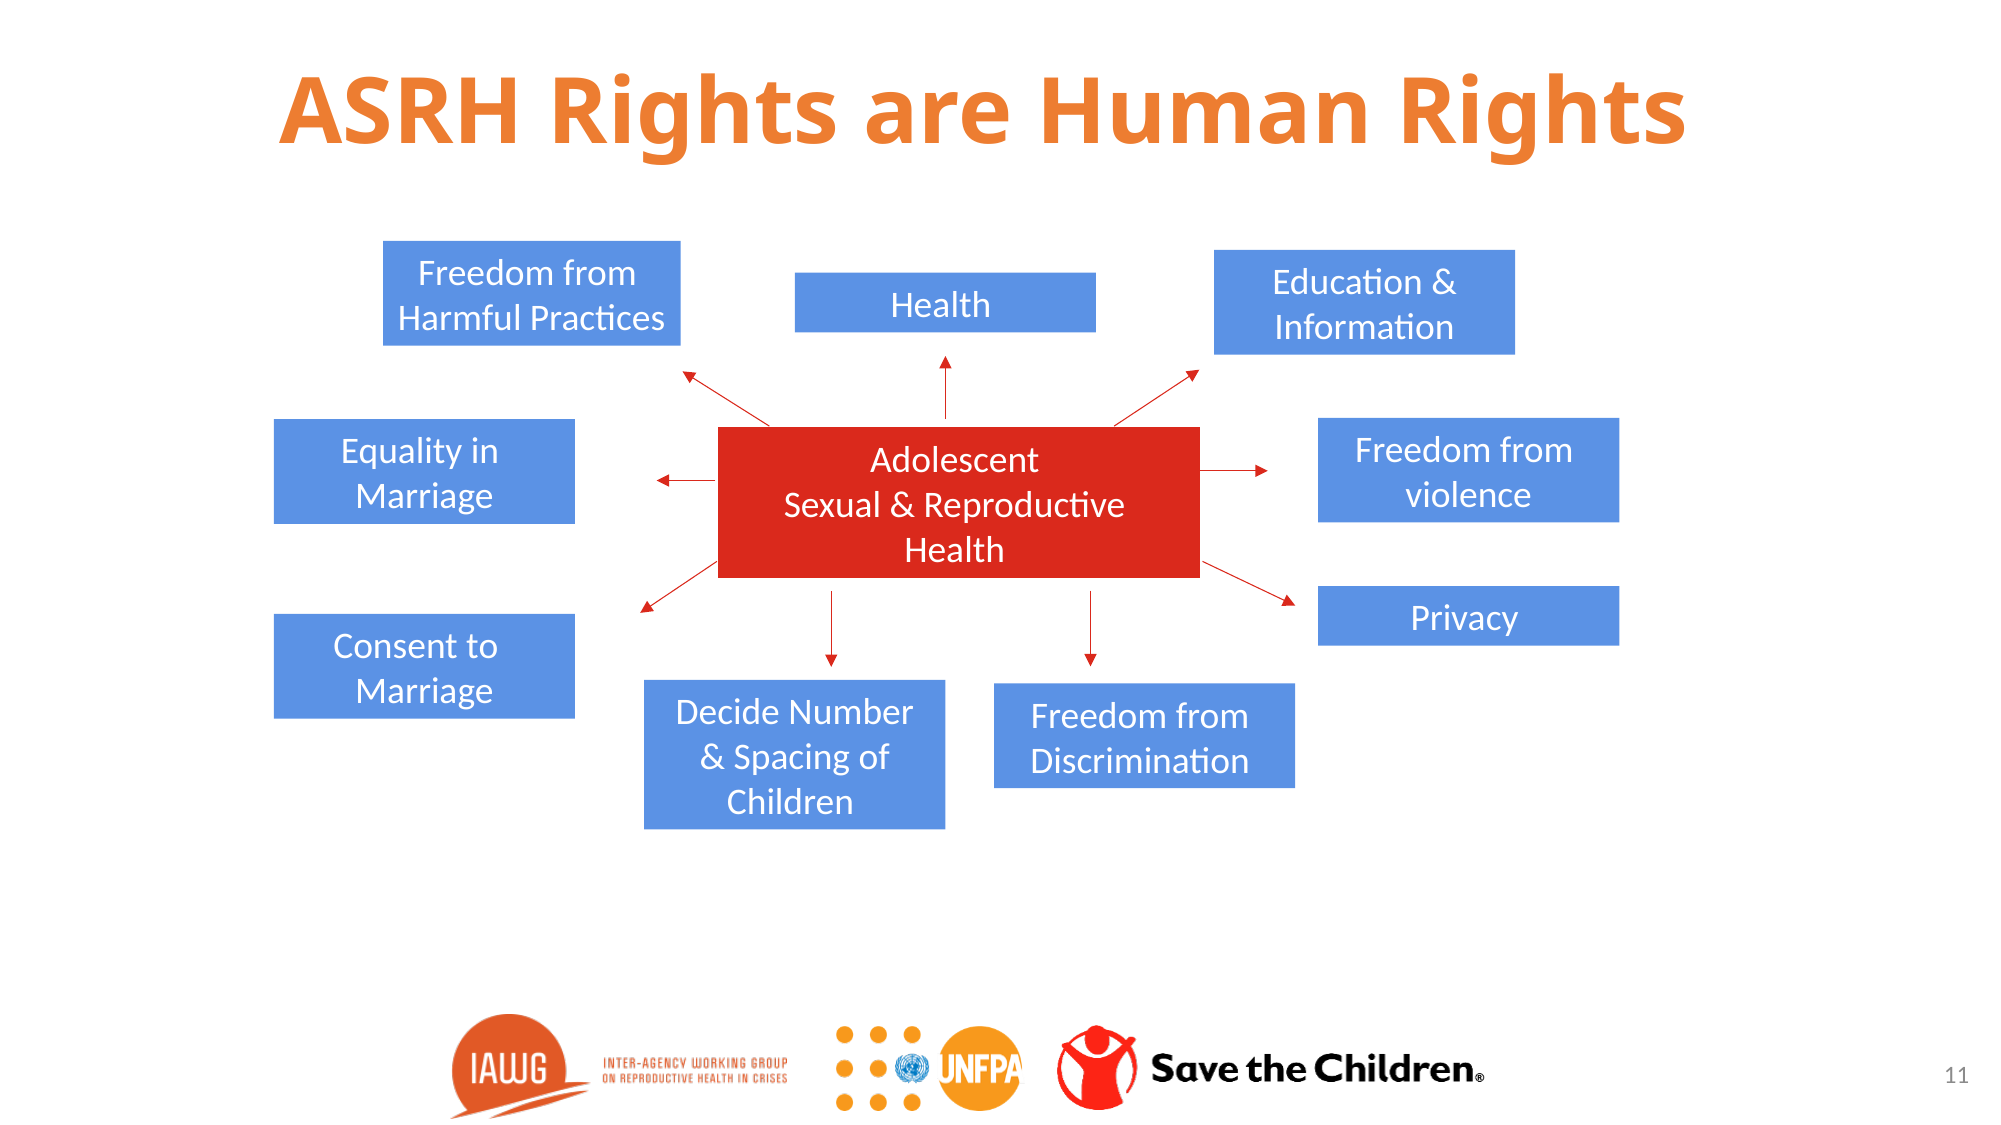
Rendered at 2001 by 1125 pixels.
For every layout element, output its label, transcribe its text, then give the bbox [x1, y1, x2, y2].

picture [1042, 1010, 1500, 1125]
slide_number 11 [1534, 1043, 1985, 1104]
picture [836, 1026, 1025, 1111]
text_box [682, 371, 770, 427]
picture [450, 1014, 787, 1119]
text_box Decide Number & Spacing of Children [644, 679, 946, 830]
title ASRH Rights are Human Rights [133, 5, 1859, 223]
text_box Health [794, 272, 1096, 333]
text_box Freedom from violence [1318, 417, 1620, 523]
text_box Freedom from Harmful Practices [383, 240, 681, 346]
text_box Privacy [1318, 586, 1620, 646]
text_box Equality in Marriage [273, 419, 575, 524]
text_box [1114, 369, 1200, 427]
text_box Consent to Marriage [273, 613, 575, 719]
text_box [1202, 561, 1296, 606]
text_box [640, 561, 717, 613]
text_box Freedom from Discrimination [994, 683, 1296, 789]
text_box Adolescent Sexual & Reproductive Health [718, 427, 1200, 578]
text_box Education & Information [1214, 249, 1516, 355]
